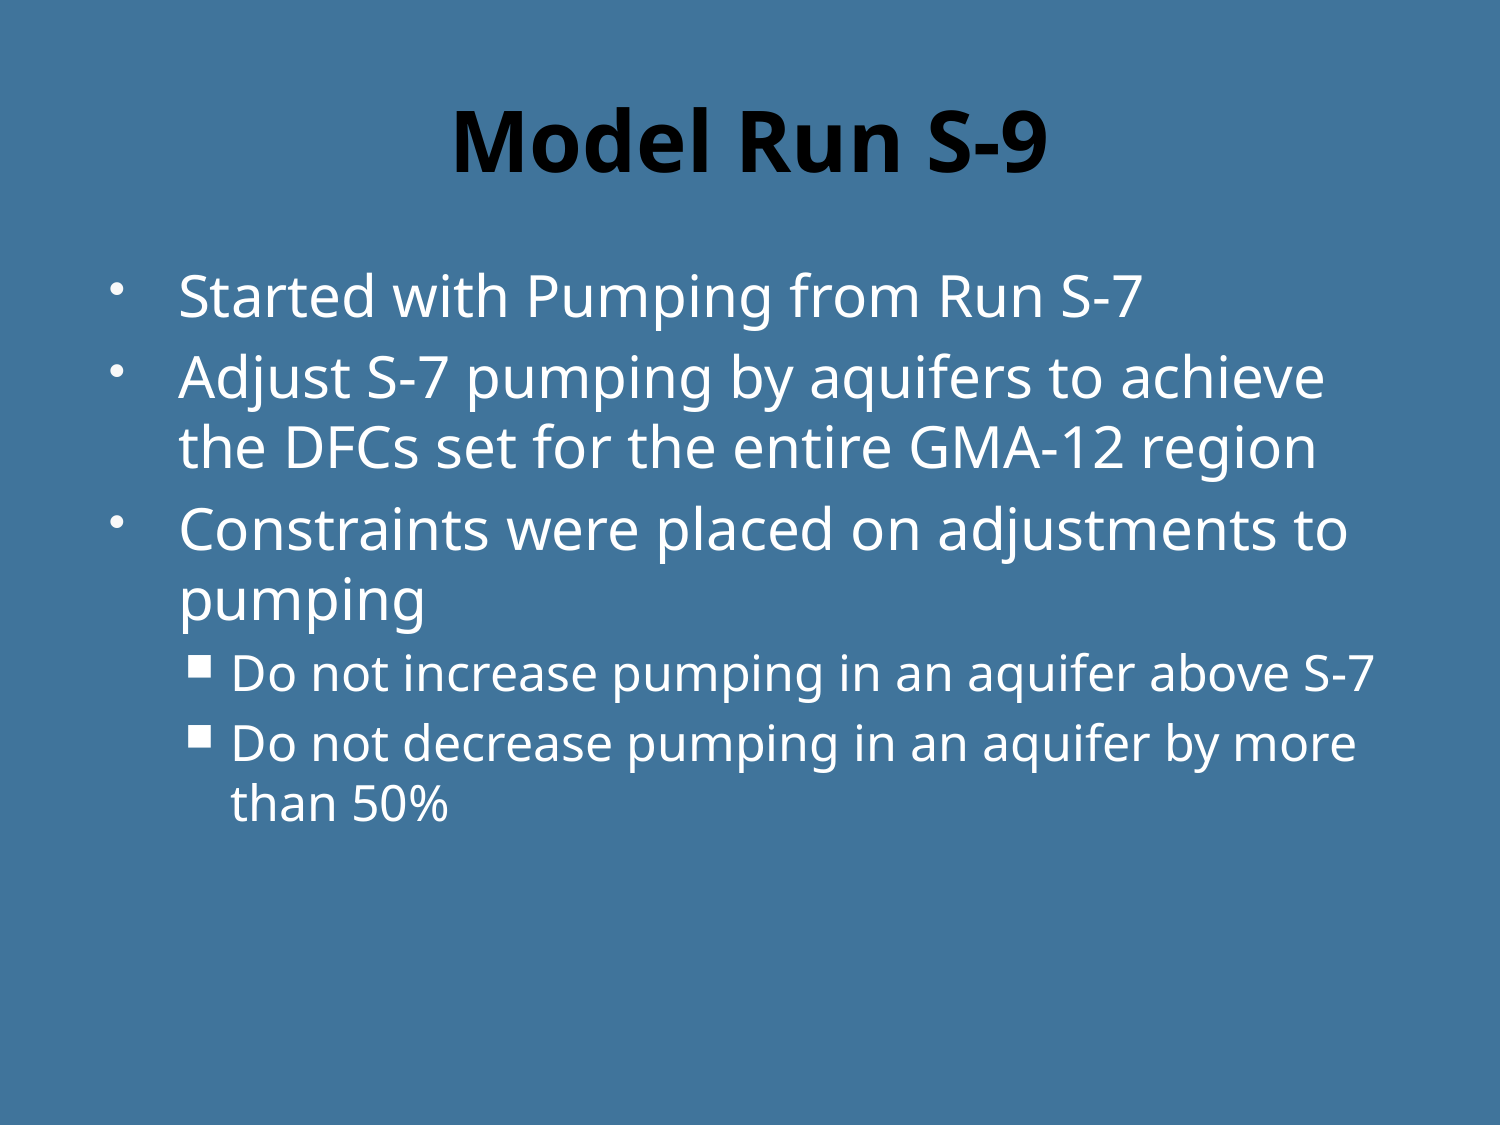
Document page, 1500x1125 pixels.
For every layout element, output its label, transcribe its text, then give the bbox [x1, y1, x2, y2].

title Model Run S-9 [75, 45, 1425, 233]
list Started with Pumping from Run S-7 Adjust S-7 pumping by aquifers to achieve the DFCs set for the entire GMA-12 region Constraints were placed on adjustments to pumping Do not increase pumping in an aquifer above S-7 Do not decrease pumping in an aquifer by more than 50% [73, 251, 1424, 1025]
